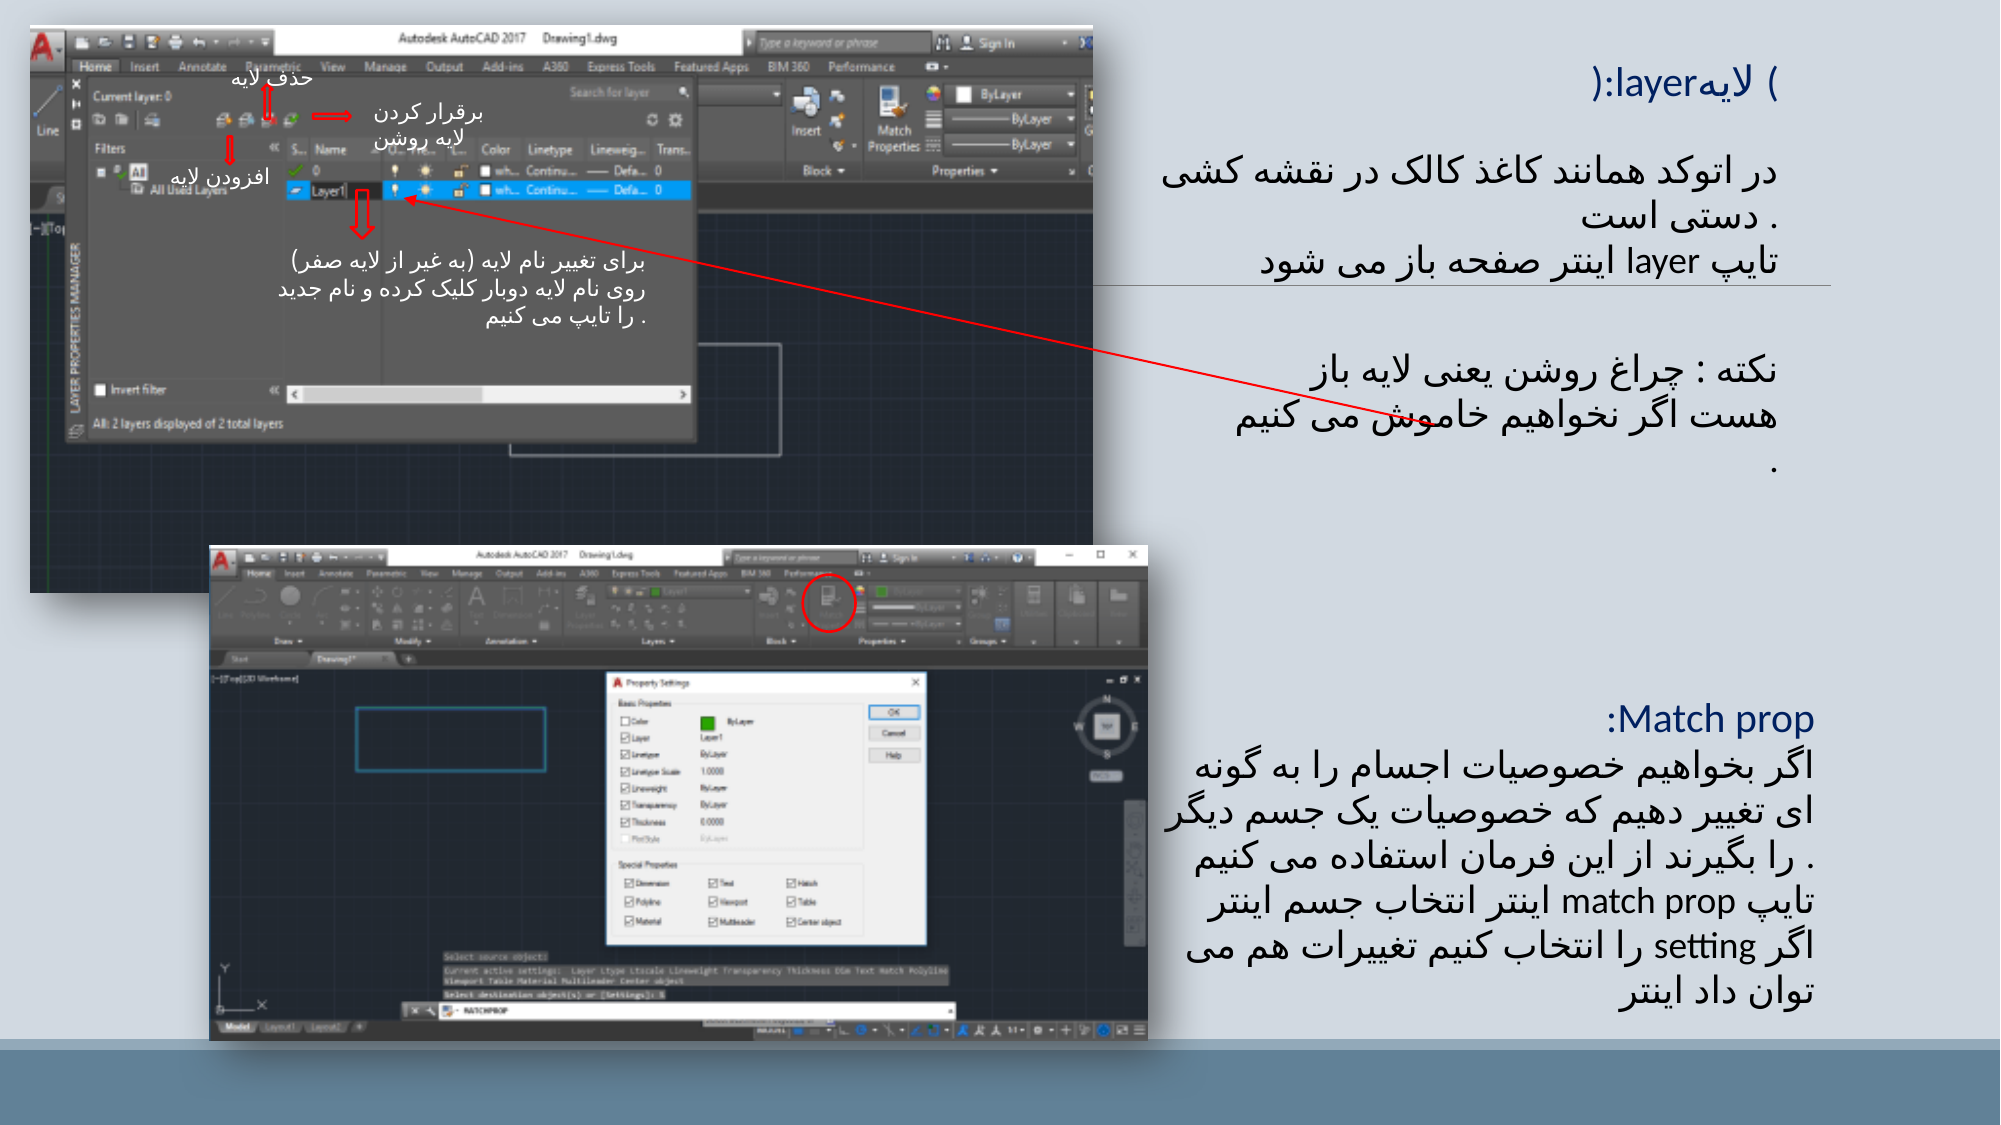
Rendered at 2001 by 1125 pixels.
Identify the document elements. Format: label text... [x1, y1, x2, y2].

text_box ):layerلایه ( [1189, 47, 1794, 112]
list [30, 24, 1094, 594]
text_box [402, 197, 1435, 426]
picture [209, 544, 1148, 1042]
text_box نکته : چراغ روشن یعنی لایه باز هست اگر نخواهیم خاموش می کنیم . [1219, 337, 1794, 488]
text_box :Match prop اگر بخواهیم خصوصیات اجسام را به گونه ای تغییر دهیم که خصوصیات یک جسم دیگر را بگیرند از این فرمان استفاده می کنیم . تایپ match prop اینتر انتخاب جسم اینتر اگر setting را انتخاب کنیم تغییرات هم می توان داد اینتر [1197, 683, 1830, 1019]
text_box در اتوکد همانند کاغذ کالک در نقشه کشی دستی است . تایپ layer اینتر صفحه باز می شود [1140, 138, 1794, 333]
